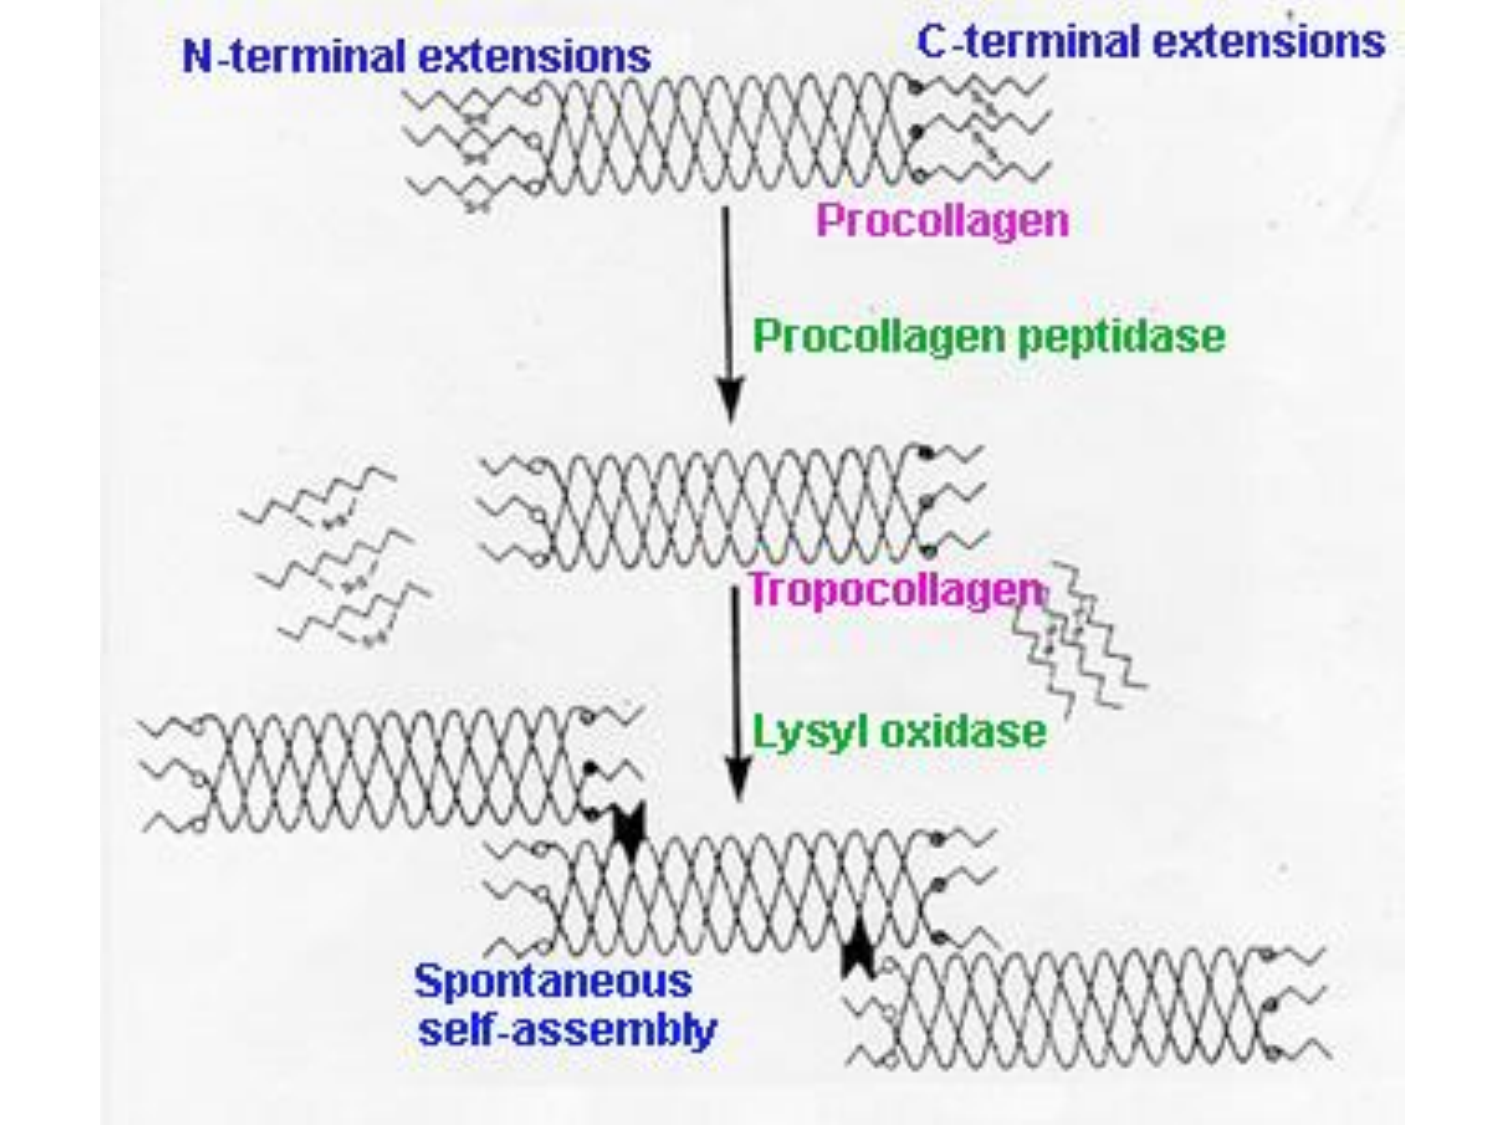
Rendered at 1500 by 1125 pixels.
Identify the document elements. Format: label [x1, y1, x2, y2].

picture [100, 0, 1405, 1125]
